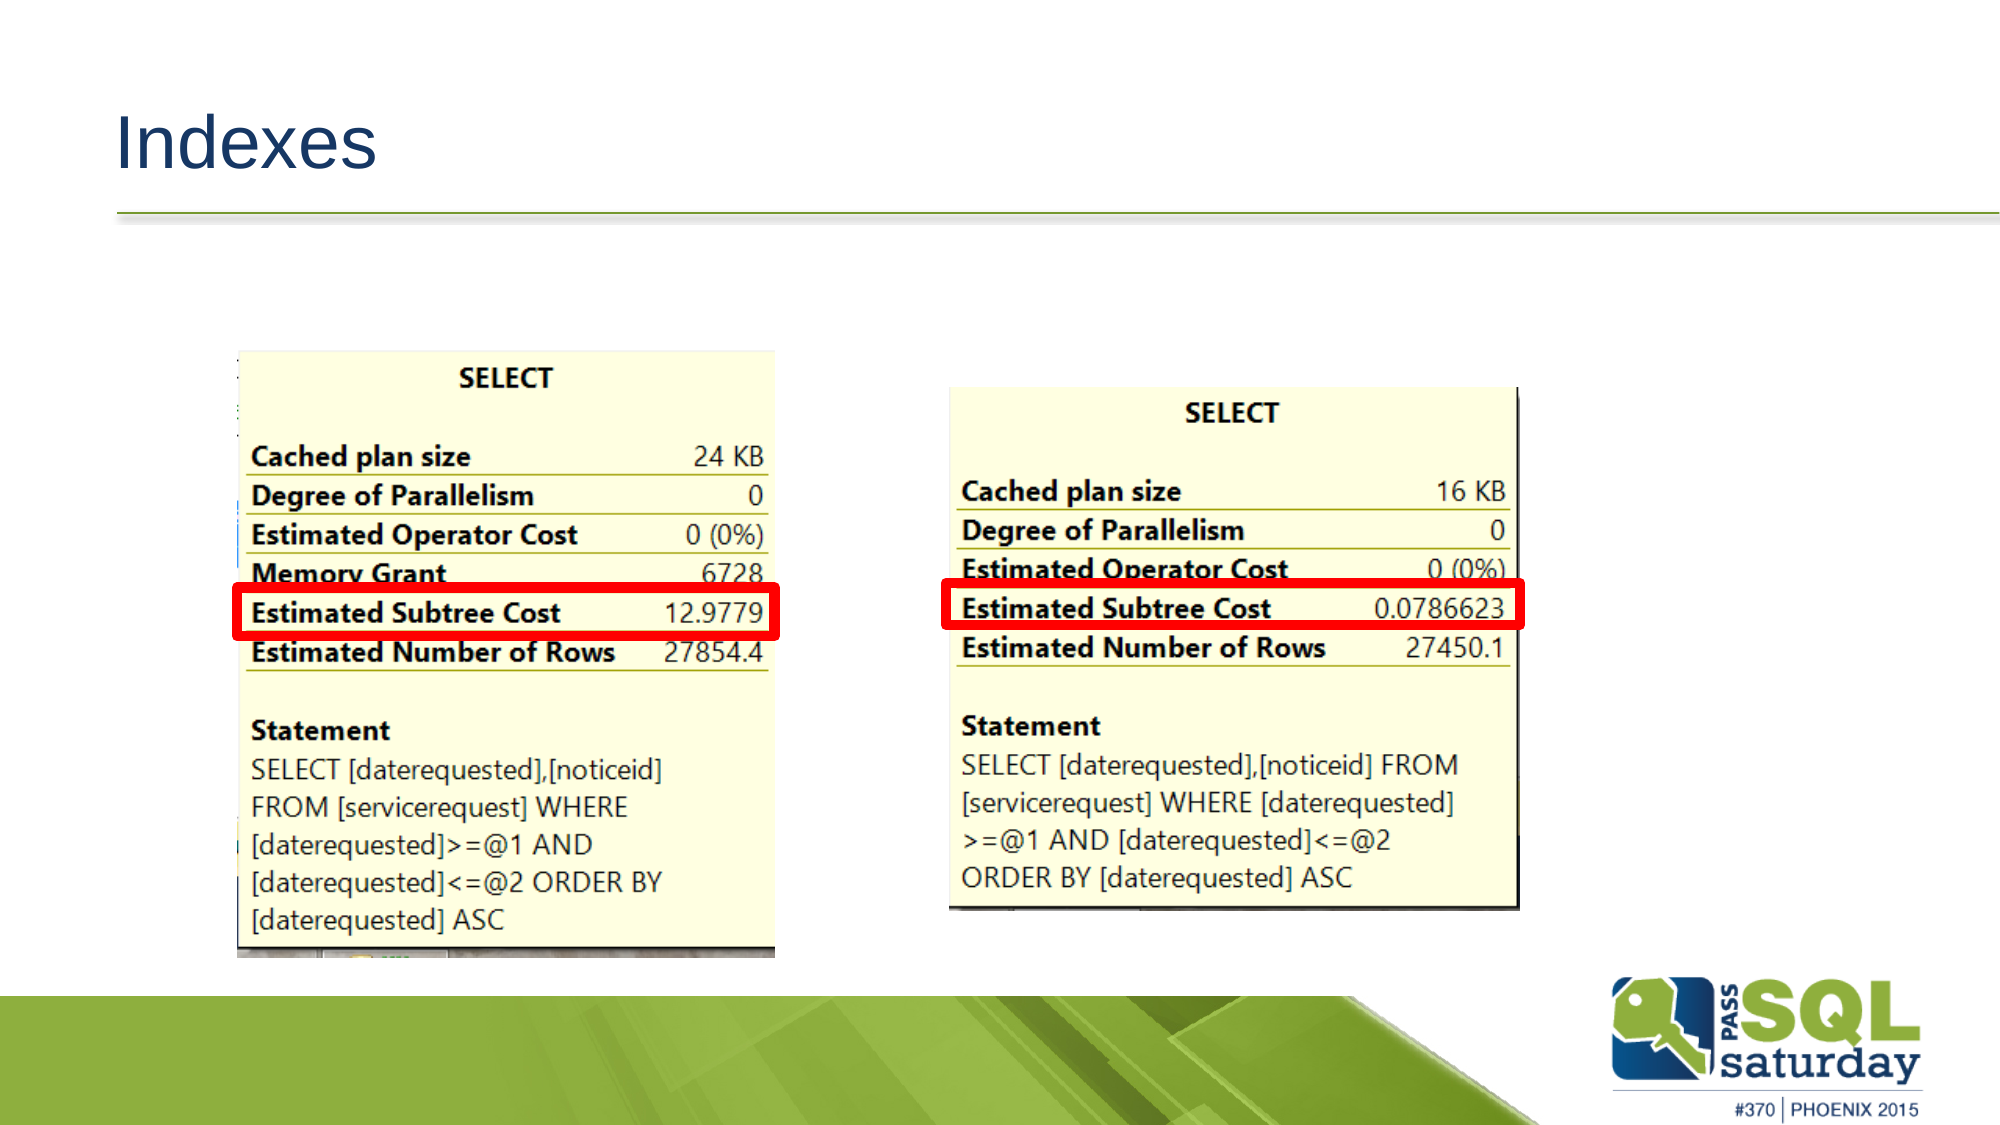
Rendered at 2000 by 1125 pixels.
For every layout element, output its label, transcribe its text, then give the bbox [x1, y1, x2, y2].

title Indexes [99, 45, 1900, 233]
picture [949, 387, 1521, 912]
picture [0, 969, 1977, 1125]
picture [236, 349, 775, 958]
